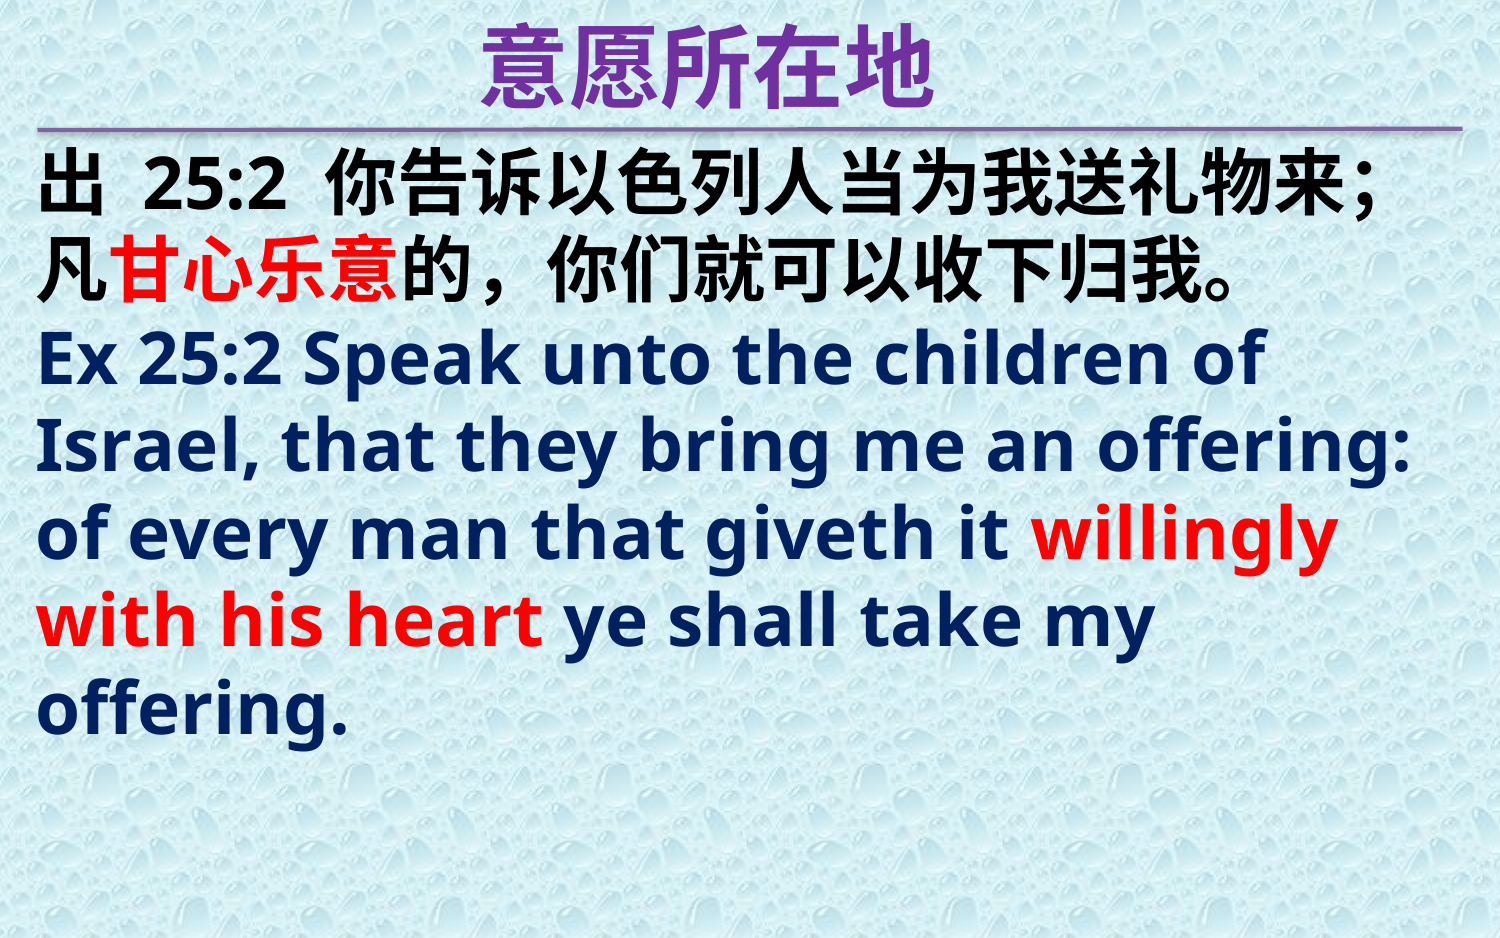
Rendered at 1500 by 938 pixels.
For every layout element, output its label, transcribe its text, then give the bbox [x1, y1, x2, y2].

text_box 出 25:2 你告诉以色列人当为我送礼物来；凡甘心乐意的，你们就可以收下归我。 Ex 25:2 Speak unto the children of Israel, that they bring me an offering: of every man that giveth it willingly with his heart ye shall take my offering. [20, 128, 1496, 748]
text_box 意愿所在地 [462, 2, 1350, 125]
